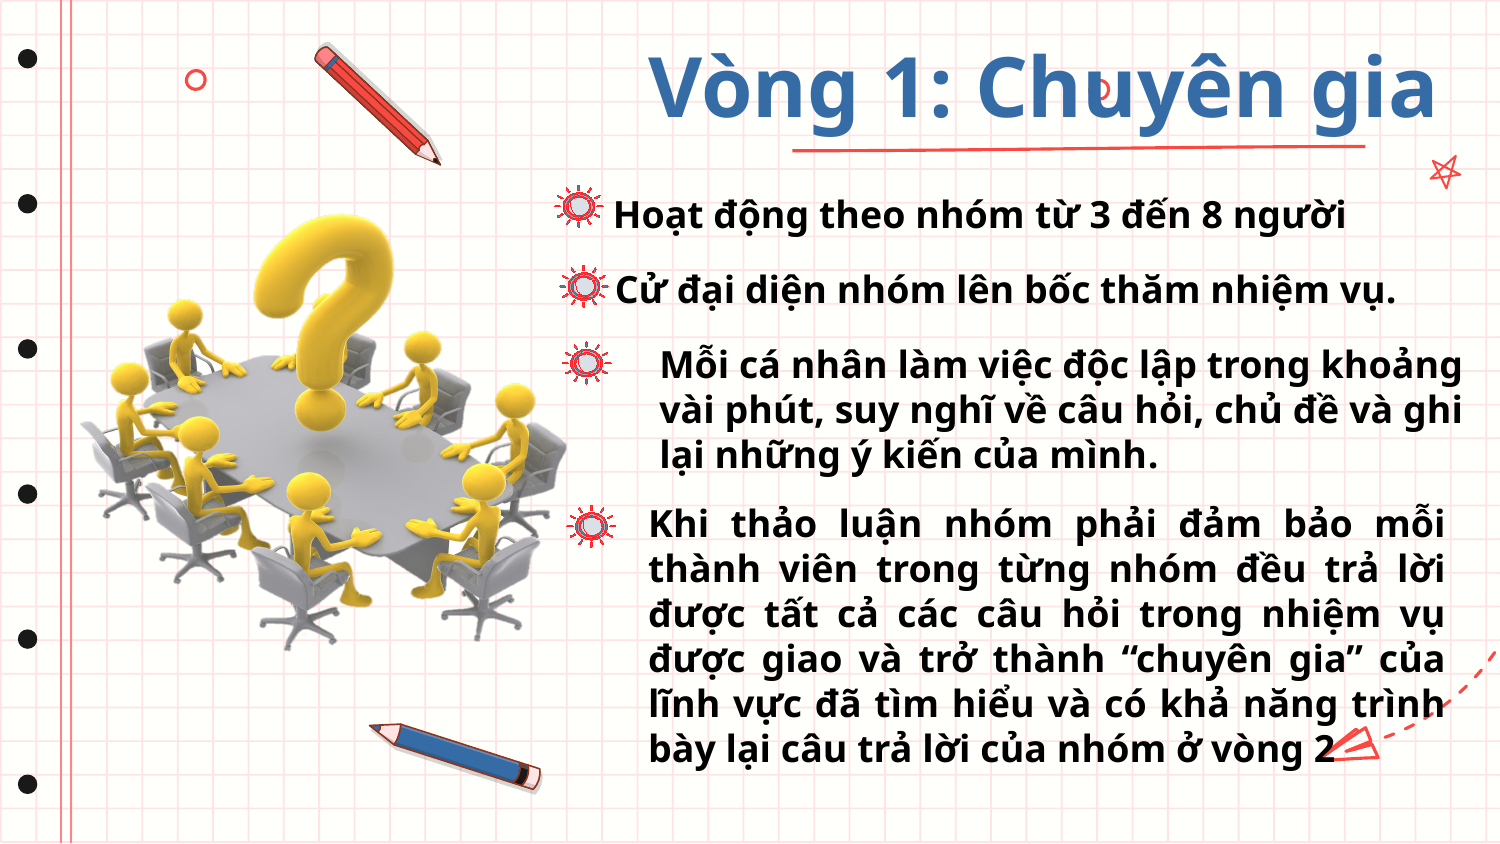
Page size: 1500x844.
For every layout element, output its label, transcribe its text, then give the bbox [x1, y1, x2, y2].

text_box Mỗi cá nhân làm việc độc lập trong khoảng vài phút, suy nghĩ về câu hỏi, chủ đề và ghi lại những ý kiến của mình. [644, 333, 1479, 484]
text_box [561, 341, 612, 385]
text_box Hoạt động theo nhóm từ 3 đến 8 người [598, 183, 1372, 244]
title Vòng 1: Chuyên gia [633, 14, 1455, 153]
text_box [566, 504, 617, 548]
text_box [558, 265, 609, 308]
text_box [553, 184, 604, 228]
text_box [292, 30, 468, 174]
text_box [386, 693, 531, 821]
picture [67, 204, 588, 662]
text_box Khi thảo luận nhóm phải đảm bảo mỗi thành viên trong từng nhóm đều trả lời được tất cả các câu hỏi trong nhiệm vụ được giao và trở thành “chuyên gia” của lĩnh vực đã tìm hiểu và có khả năng trình bày lại câu trả lời của nhóm ở vòng 2 [633, 492, 1462, 778]
text_box Cử đại diện nhóm lên bốc thăm nhiệm vụ. [599, 258, 1413, 319]
